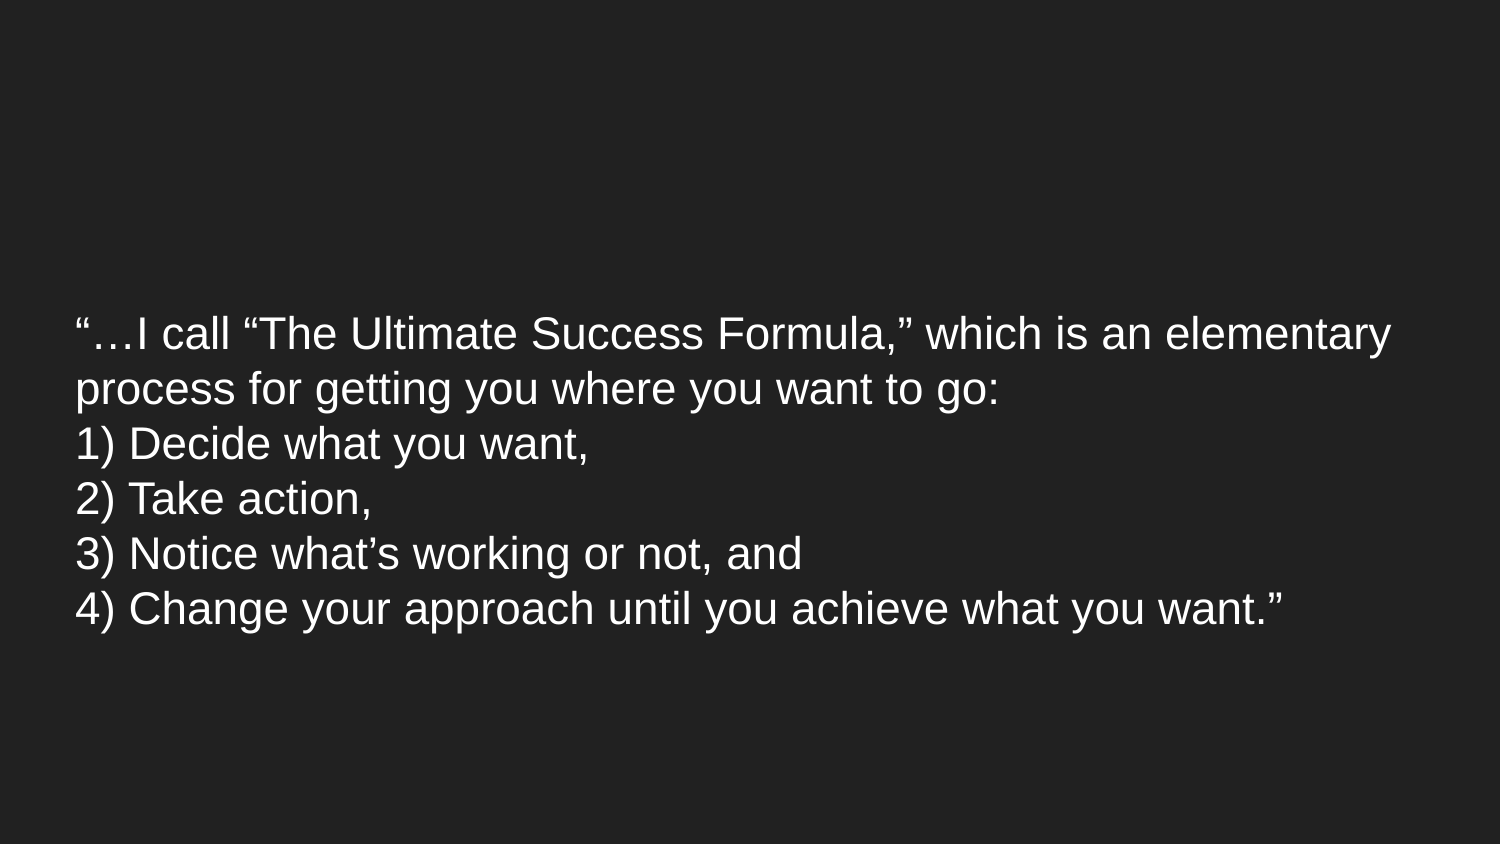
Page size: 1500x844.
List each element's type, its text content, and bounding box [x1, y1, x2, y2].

title “…I call “The Ultimate Success Formula,” which is an elementary process for getting you where you want to go: 1) Decide what you want, 2) Take action, 3) Notice what’s working or not, and 4) Change your approach until you achieve what you want.” [60, 384, 1440, 649]
